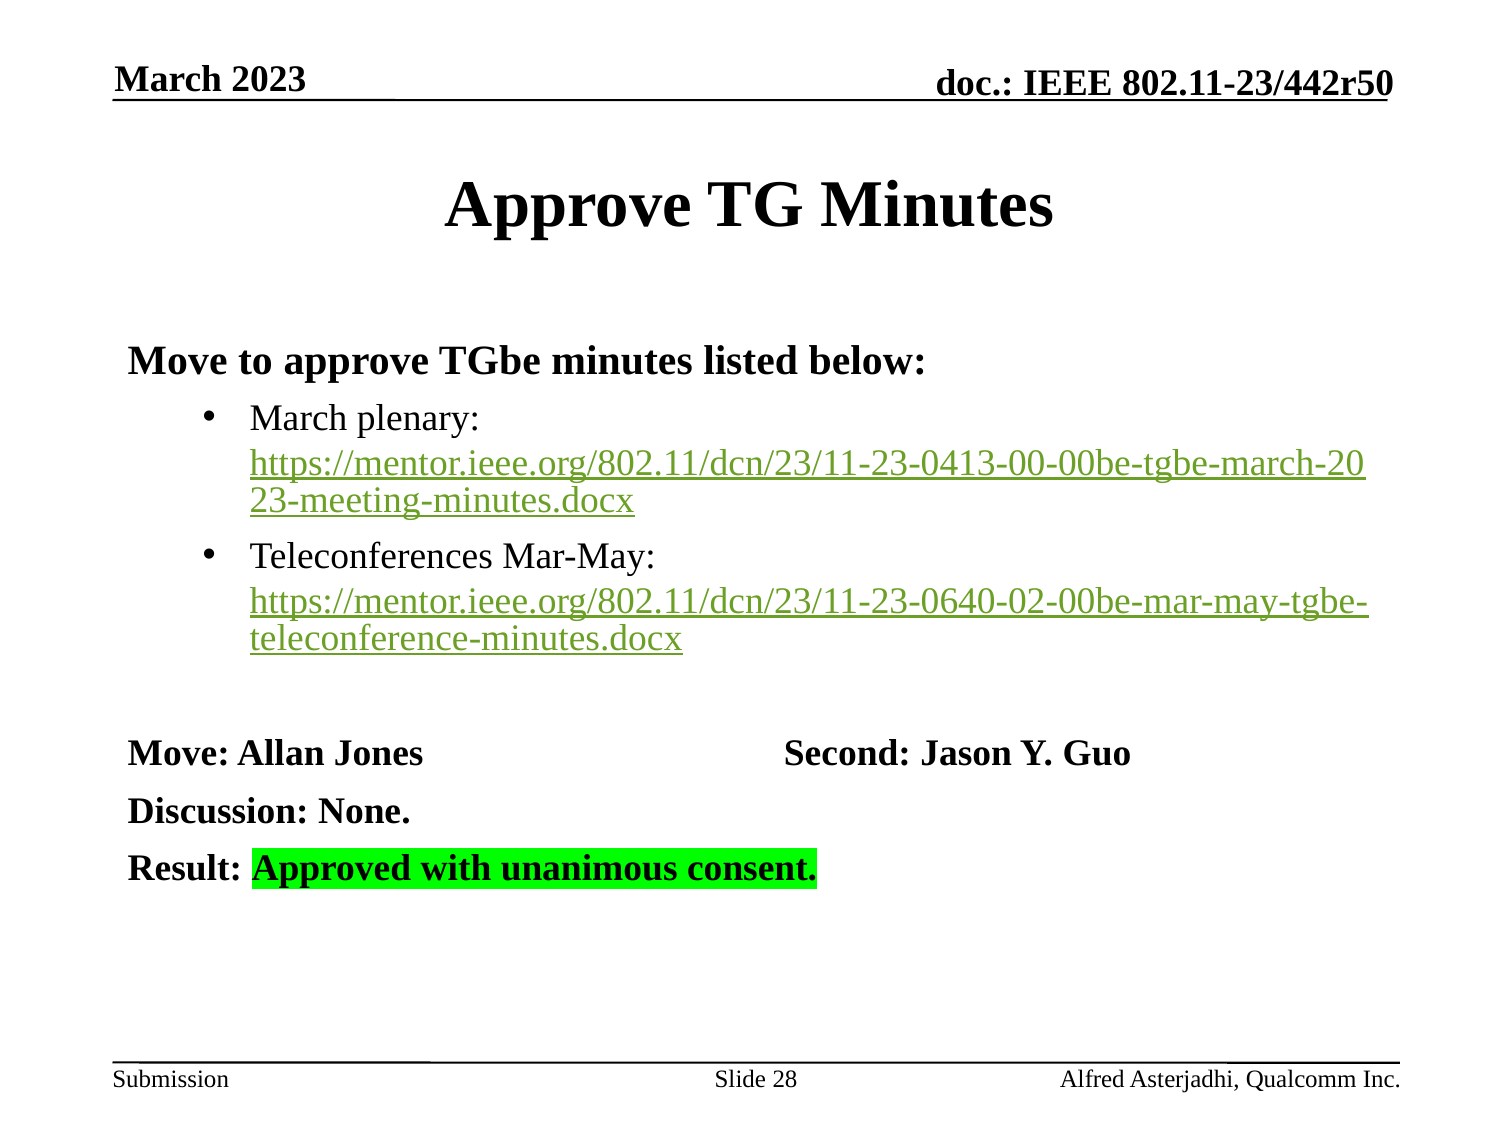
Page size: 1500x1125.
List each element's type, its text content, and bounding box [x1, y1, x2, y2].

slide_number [114, 54, 423, 100]
title Approve TG Minutes [112, 112, 1388, 288]
slide_number Slide 28 [712, 1061, 800, 1123]
footer Alfred Asterjadhi, Qualcomm Inc. [878, 1061, 1402, 1093]
list Move to approve TGbe minutes listed below: March plenary: https://mentor.ieee.org/802.11/dcn/23/11-23-0413-00-00be-tgbe-march-2023-meeting-minutes.docx Teleconferences Mar-May: https://mentor.ieee.org/802.11/dcn/23/11-23-0640-02-00be-mar-may-tgbe-teleconference-minutes.docx Move: Allan Jones Second: Jason Y. Guo Discussion: None. Result: Approved with unanimous consent. [112, 324, 1388, 1051]
